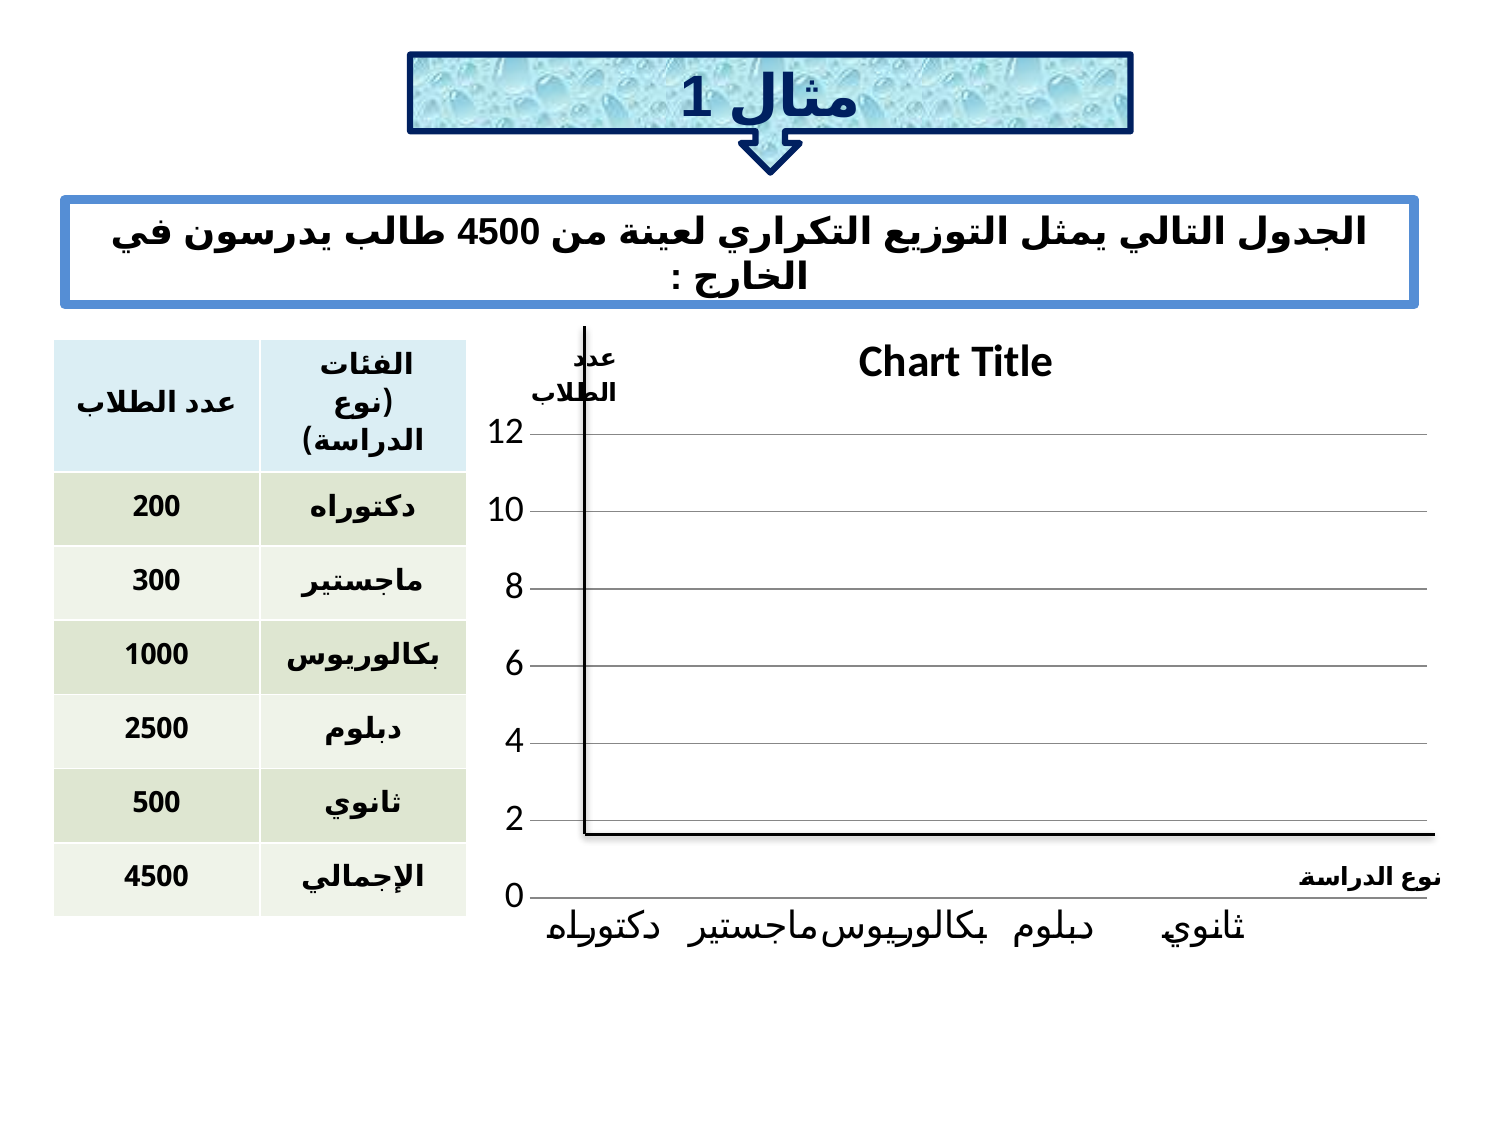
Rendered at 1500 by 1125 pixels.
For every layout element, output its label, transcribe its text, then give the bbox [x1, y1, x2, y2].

table_header الفئات (نوع الدراسة) [261, 340, 461, 471]
table_cell ثانوي [261, 769, 461, 842]
table_cell ماجستير [261, 547, 461, 619]
table_cell 4500 [54, 844, 259, 916]
table_cell بكالوريوس [261, 621, 461, 694]
table_cell 1000 [54, 621, 259, 694]
table_cell دكتوراه [261, 473, 461, 545]
table_cell 200 [54, 473, 259, 545]
table_cell 300 [54, 547, 259, 619]
text_box مثال 1 [407, 52, 1133, 175]
table_cell 500 [54, 769, 259, 842]
table_cell 2500 [54, 695, 259, 768]
table_header عدد الطلاب [54, 340, 259, 471]
chart [466, 305, 1448, 1042]
table_cell دبلوم [261, 695, 461, 768]
table_cell الإجمالي [261, 844, 461, 916]
text_box الجدول التالي يمثل التوزيع التكراري لعينة من 4500 طالب يدرسون في الخارج : [64, 199, 1415, 305]
